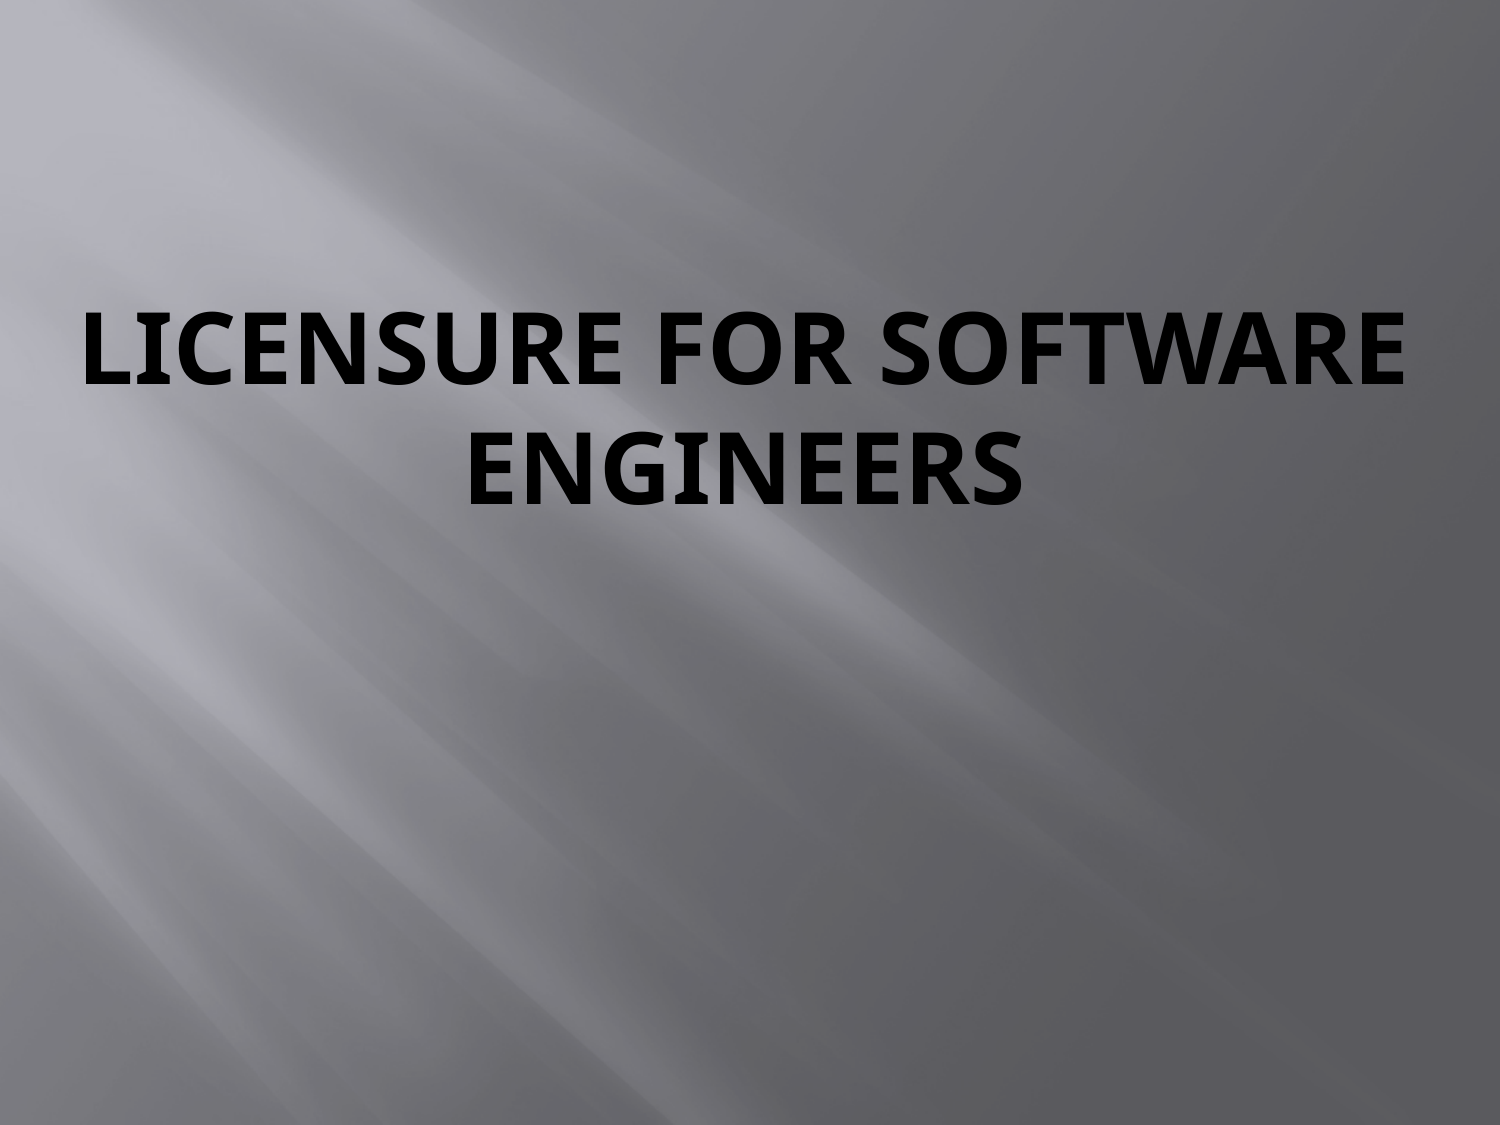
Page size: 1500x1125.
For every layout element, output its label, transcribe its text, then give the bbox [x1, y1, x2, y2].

title Licensure for Software Engineers [69, 224, 1420, 525]
